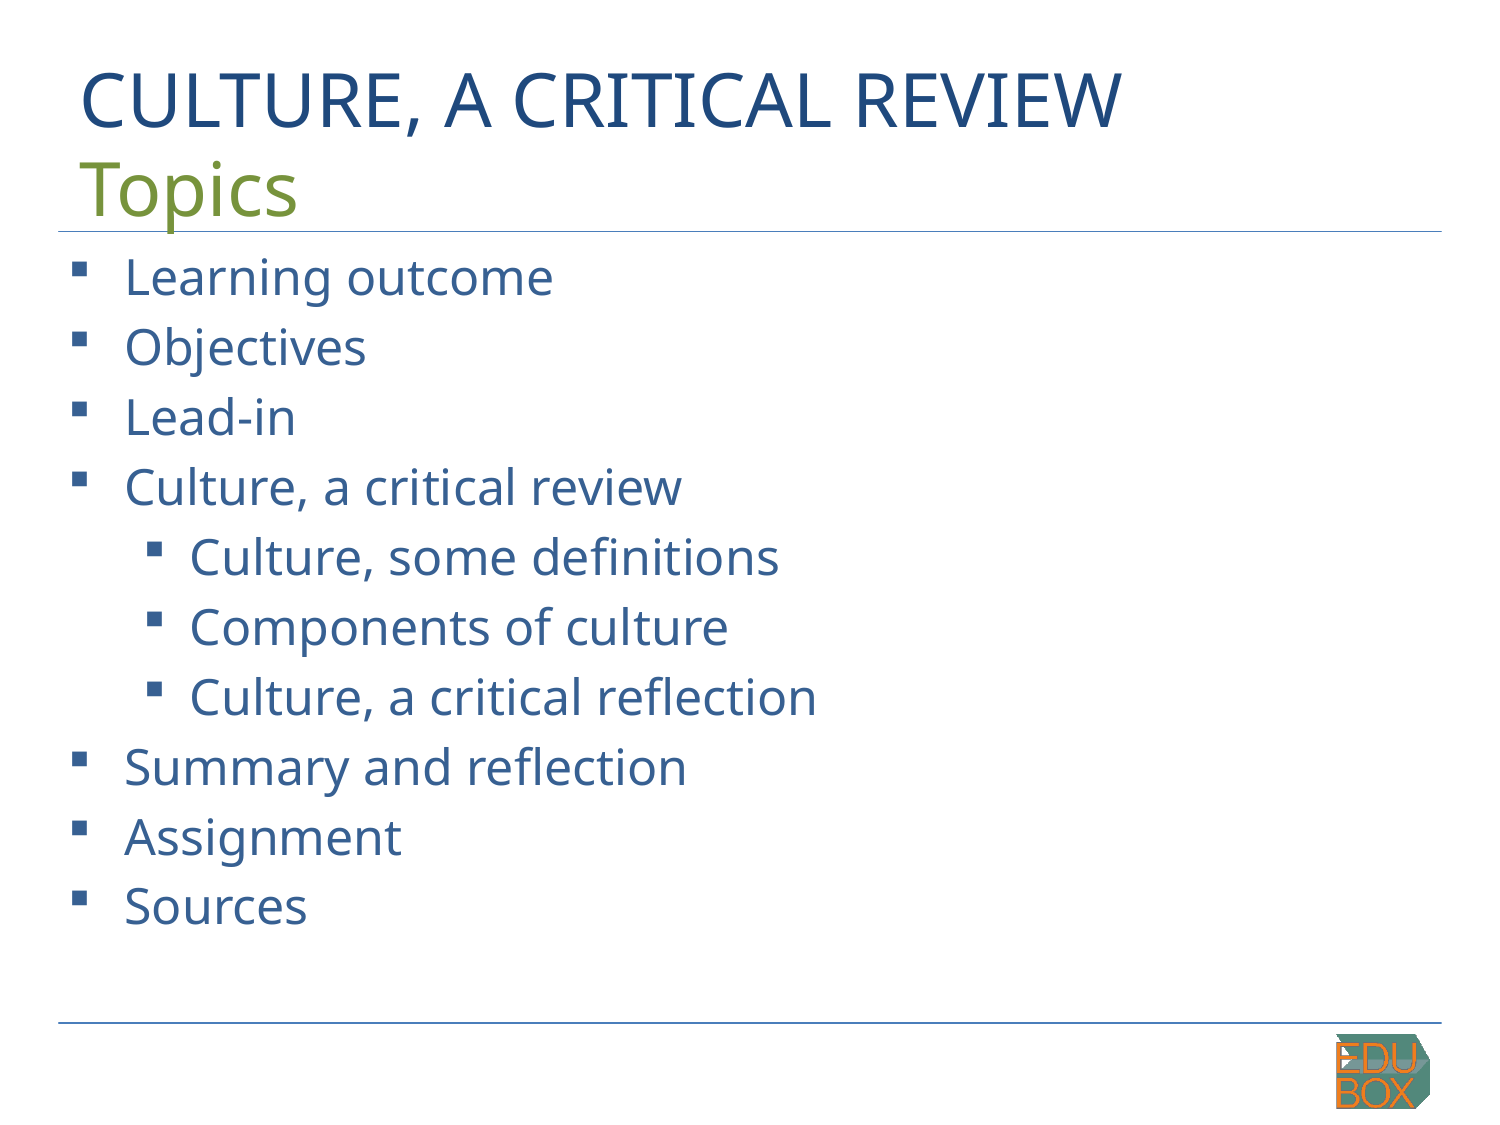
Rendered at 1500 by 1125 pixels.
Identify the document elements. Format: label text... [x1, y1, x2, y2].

list Learning outcome Objectives Lead-in Culture, a critical review Culture, some definitions Components of culture Culture, a critical reflection Summary and reflection Assignment Sources [53, 237, 1404, 1024]
list Topics [64, 127, 1040, 247]
picture [1328, 1028, 1437, 1114]
title CULTURE, A CRITICAL REVIEW [64, 42, 1329, 153]
